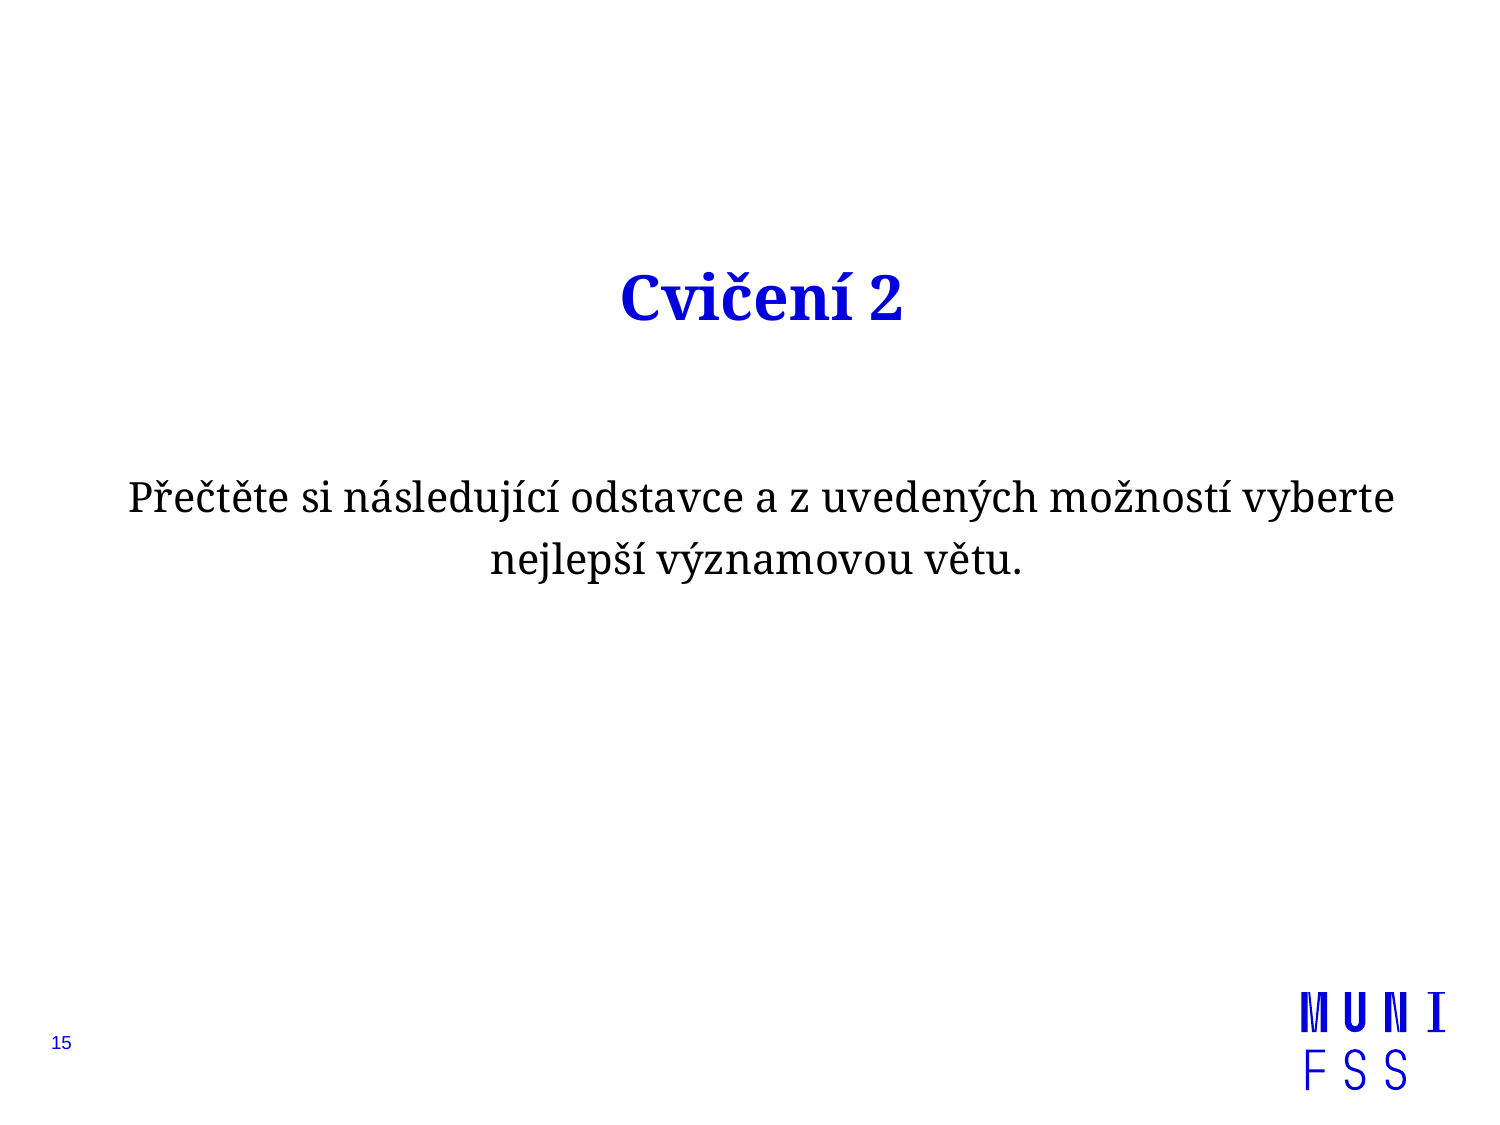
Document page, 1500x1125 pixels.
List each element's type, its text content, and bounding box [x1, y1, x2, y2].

slide_number 15 [50, 1021, 82, 1063]
title Cvičení 2 Přečtěte si následující odstavce a z uvedených možností vyberte nejlepší významovou větu. [100, 270, 1424, 514]
